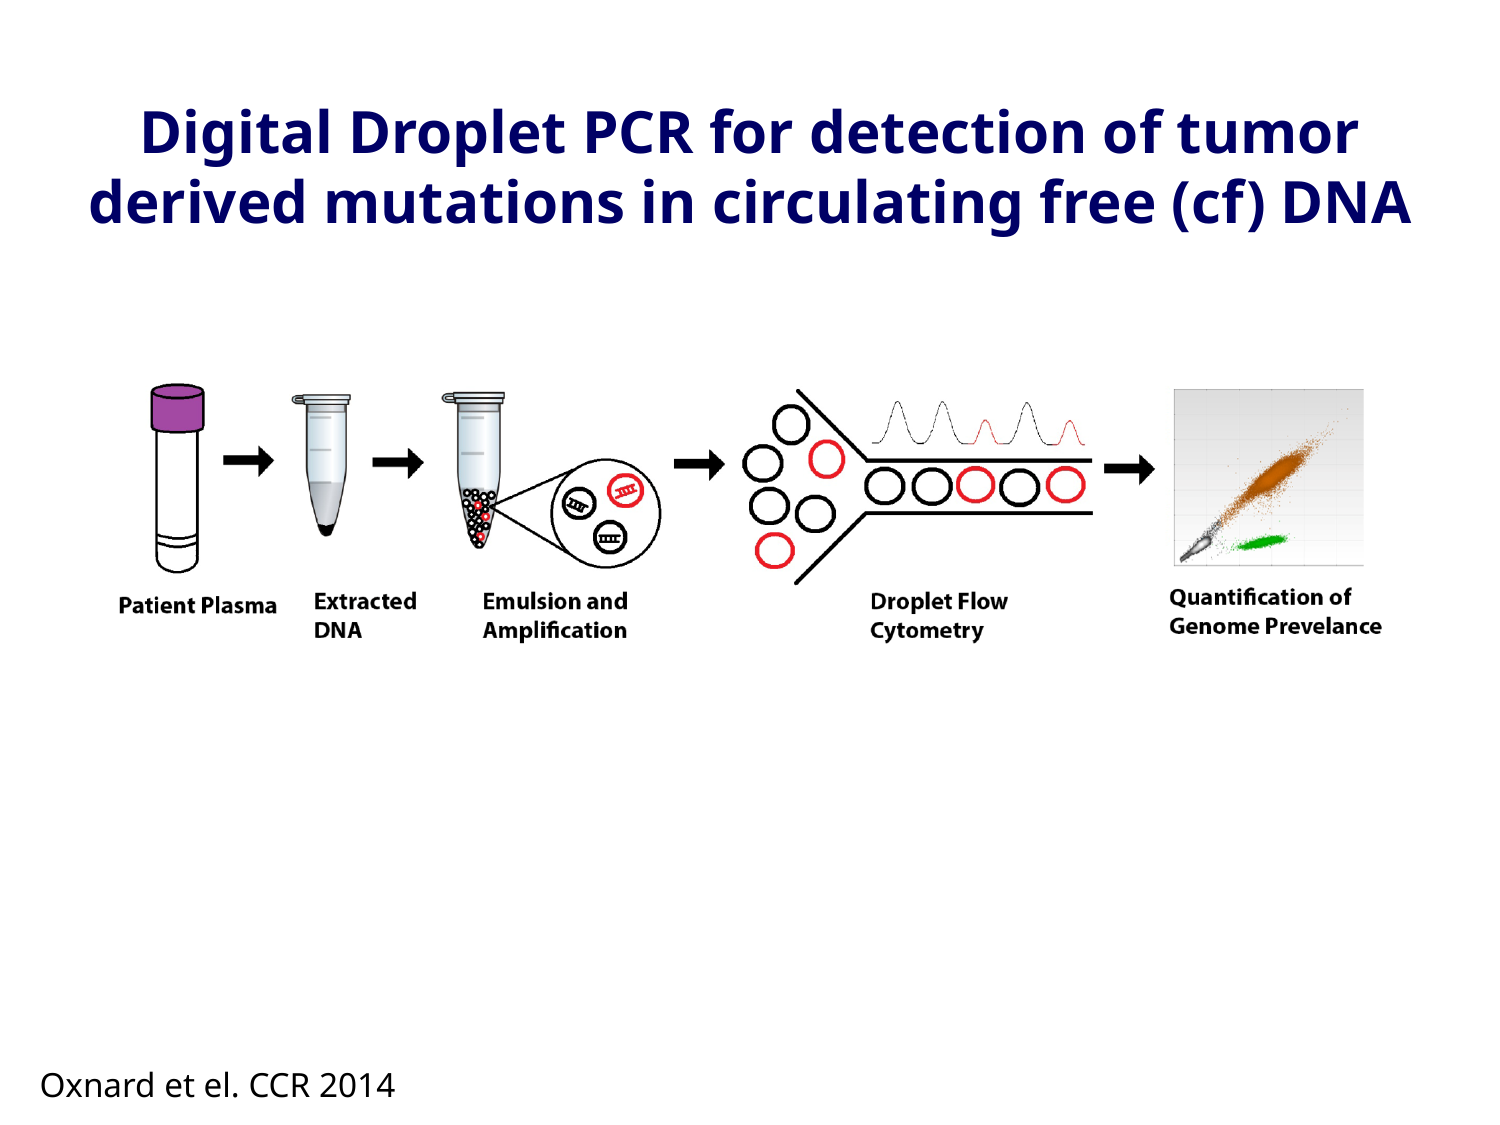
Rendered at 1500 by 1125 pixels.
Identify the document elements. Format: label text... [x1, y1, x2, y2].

picture [99, 312, 1418, 738]
text_box Digital Droplet PCR for detection of tumor derived mutations in circulating free (cf) DNA [50, 87, 1450, 243]
text_box Oxnard et el. CCR 2014 [24, 1056, 475, 1112]
